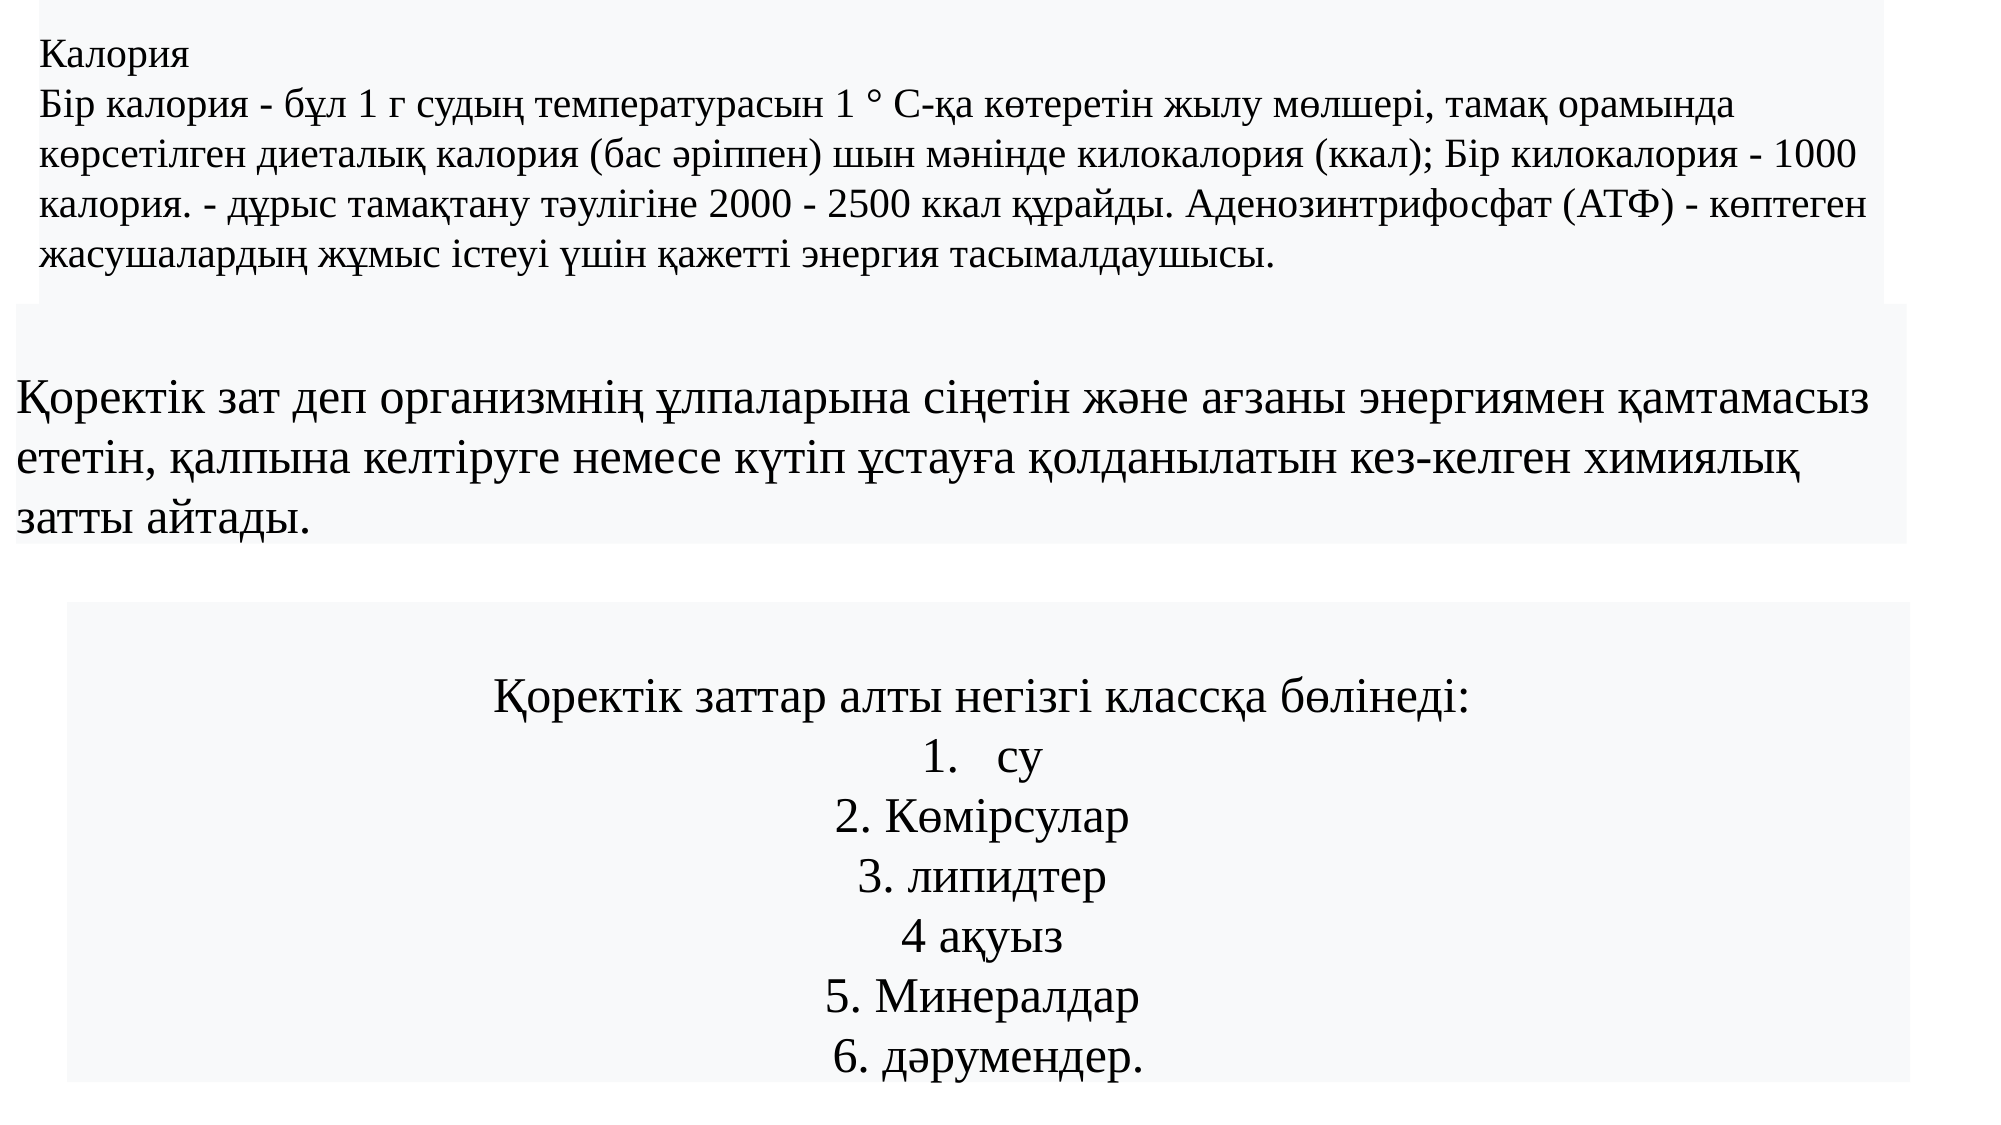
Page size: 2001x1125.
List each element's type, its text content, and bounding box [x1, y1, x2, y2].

text_box Қоректік зат деп организмнің ұлпаларына сіңетін және ағзаны энергиямен қамтамасыз ететін, қалпына келтіруге немесе күтіп ұстауға қолданылатын кез-келген химиялық затты айтады. [16, 303, 1907, 544]
subtitle Калория Бір калория - бұл 1 г судың температурасын 1 ° С-қа көтеретін жылу мөлшері, тамақ орамында көрсетілген диеталық калория (бас әріппен) шын мәнінде килокалория (ккал); Бір килокалория - 1000 калория. - дұрыс тамақтану тәулігіне 2000 - 2500 ккал құрайды. Аденозинтрифосфат (АТФ) - көптеген жасушалардың жұмыс істеуі үшін қажетті энергия тасымалдаушысы. [39, 0, 1884, 303]
text_box Қоректік заттар алты негізгі классқа бөлінеді: су 2. Көмірсулар 3. липидтер 4 ақуыз 5. Минералдар 6. дәрумендер. [67, 602, 1911, 1083]
